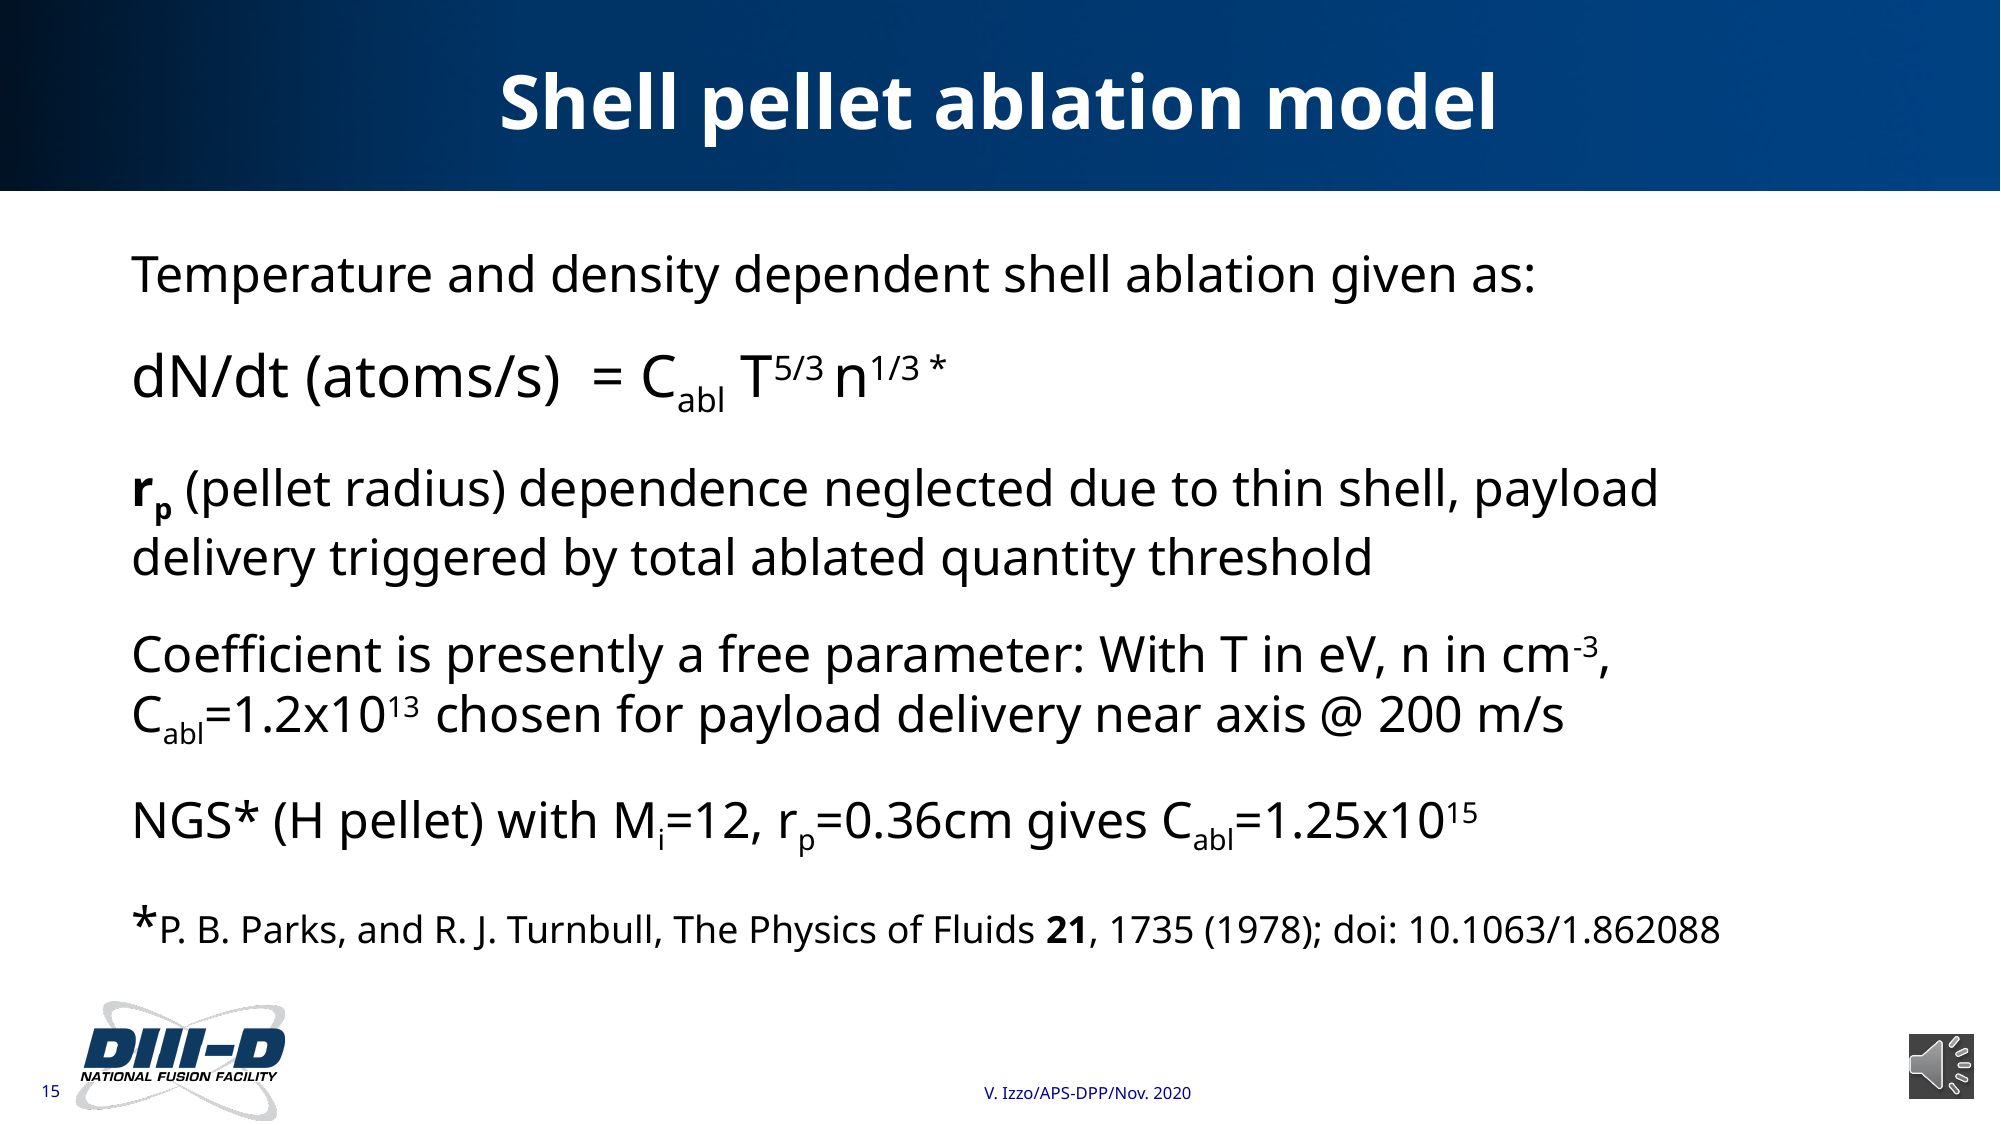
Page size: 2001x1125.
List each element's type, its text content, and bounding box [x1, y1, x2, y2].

picture [1908, 1033, 1976, 1101]
title Shell pellet ablation model [99, 12, 1900, 188]
picture [75, 1001, 285, 1121]
picture [0, 0, 2000, 191]
text_box Temperature and density dependent shell ablation given as: dN/dt (atoms/s) = Cabl T5/3 n1/3 * rp (pellet radius) dependence neglected due to thin shell, payload delivery triggered by total ablated quantity threshold Coefficient is presently a free parameter: With T in eV, n in cm-3, Cabl=1.2x1013 chosen for payload delivery near axis @ 200 m/s NGS* (H pellet) with Mi=12, rp=0.36cm gives Cabl=1.25x1015 *P. B. Parks, and R. J. Turnbull, The Physics of Fluids 21, 1735 (1978); doi: 10.1063/1.862088 [116, 234, 1844, 962]
